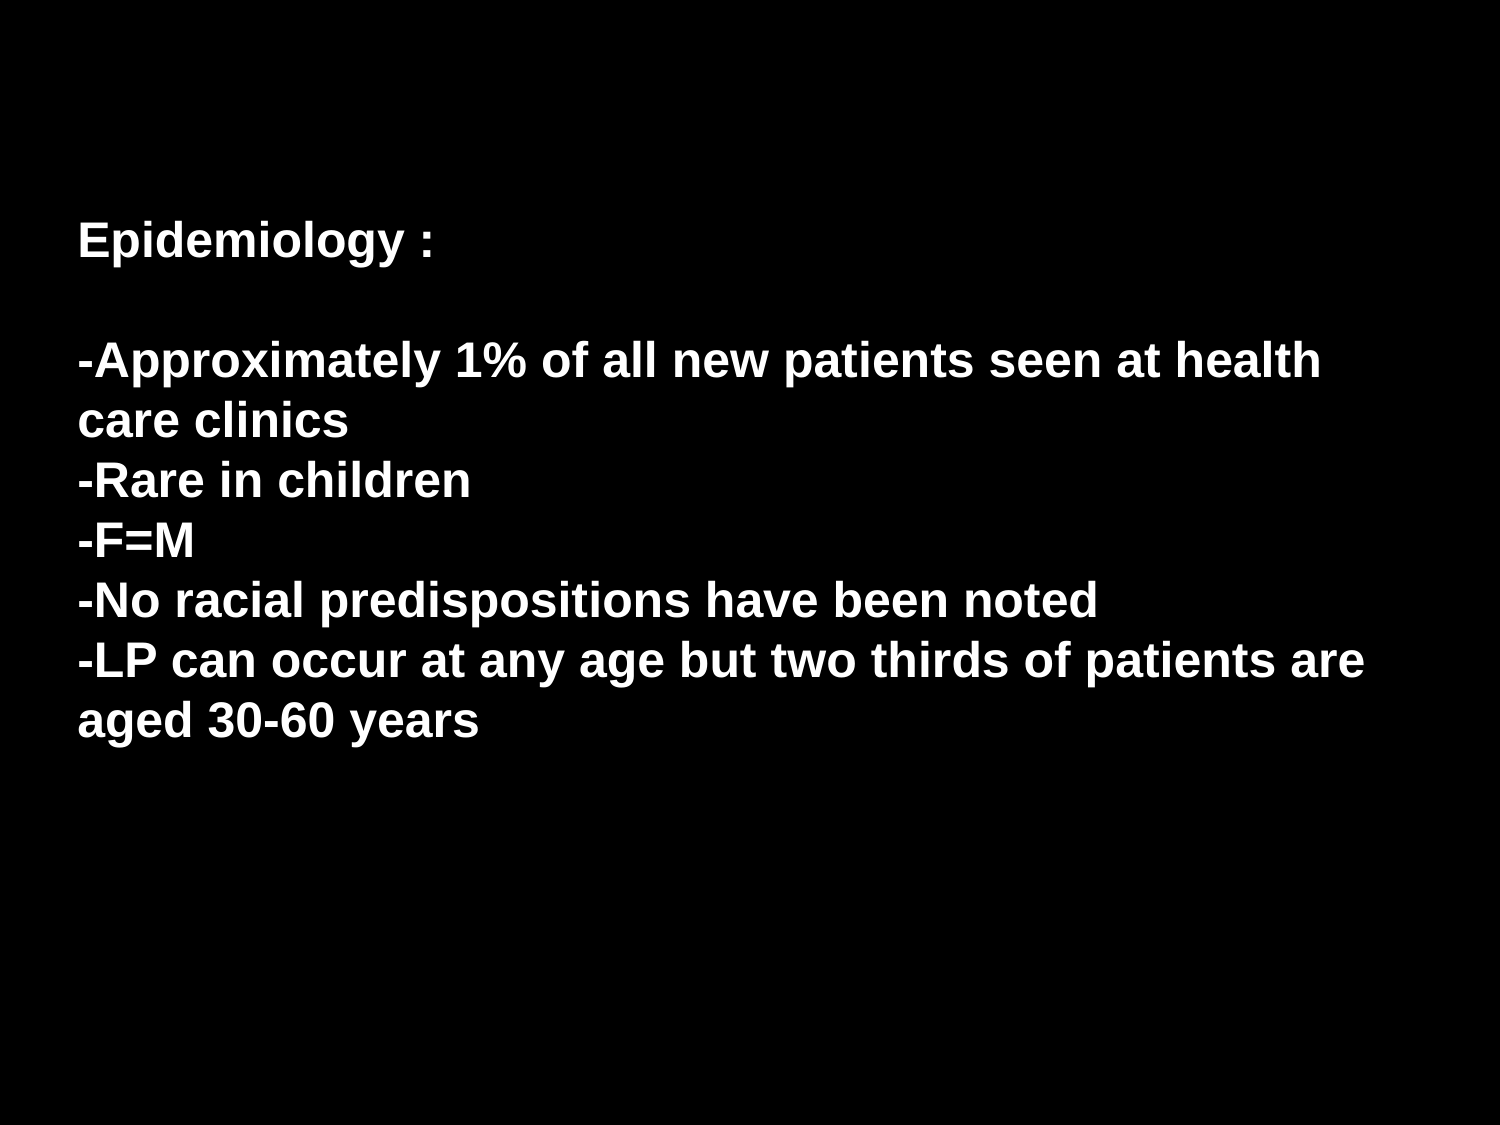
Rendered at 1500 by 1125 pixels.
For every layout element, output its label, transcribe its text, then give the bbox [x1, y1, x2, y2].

text_box Epidemiology : -Approximately 1% of all new patients seen at health care clinics -Rare in children -F=M -No racial predispositions have been noted -LP can occur at any age but two thirds of patients are aged 30-60 years [62, 199, 1438, 755]
